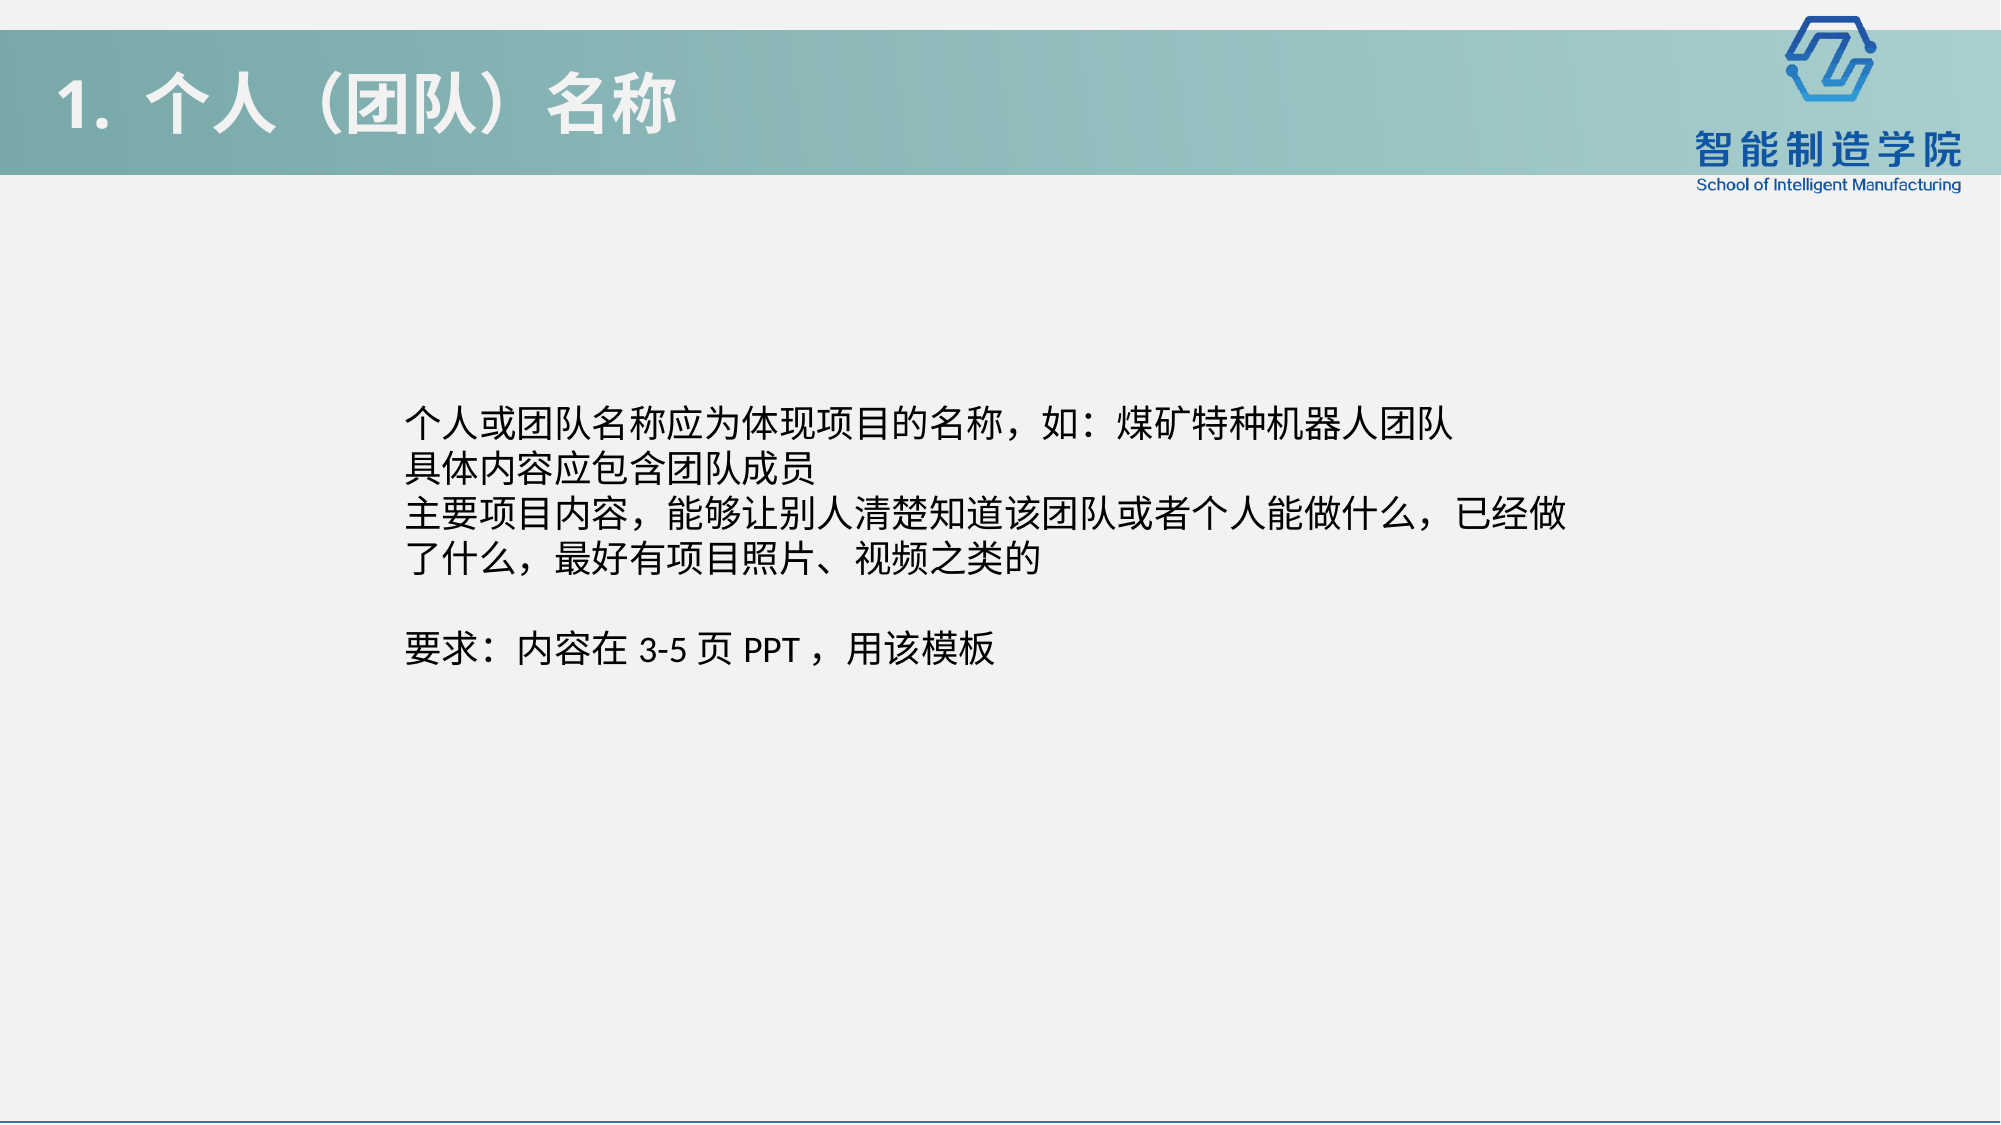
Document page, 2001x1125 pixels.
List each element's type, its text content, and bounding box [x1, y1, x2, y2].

picture [1667, 6, 1993, 199]
text_box [0, 30, 1667, 175]
text_box 1. 个人（团队）名称 [39, 54, 694, 150]
text_box [1993, 30, 2000, 175]
text_box 个人或团队名称应为体现项目的名称，如：煤矿特种机器人团队 具体内容应包含团队成员 主要项目内容，能够让别人清楚知道该团队或者个人能做什么，已经做了什么，最好有项目照片、视频之类的 要求：内容在3-5页PPT，用该模板 [389, 393, 1584, 678]
